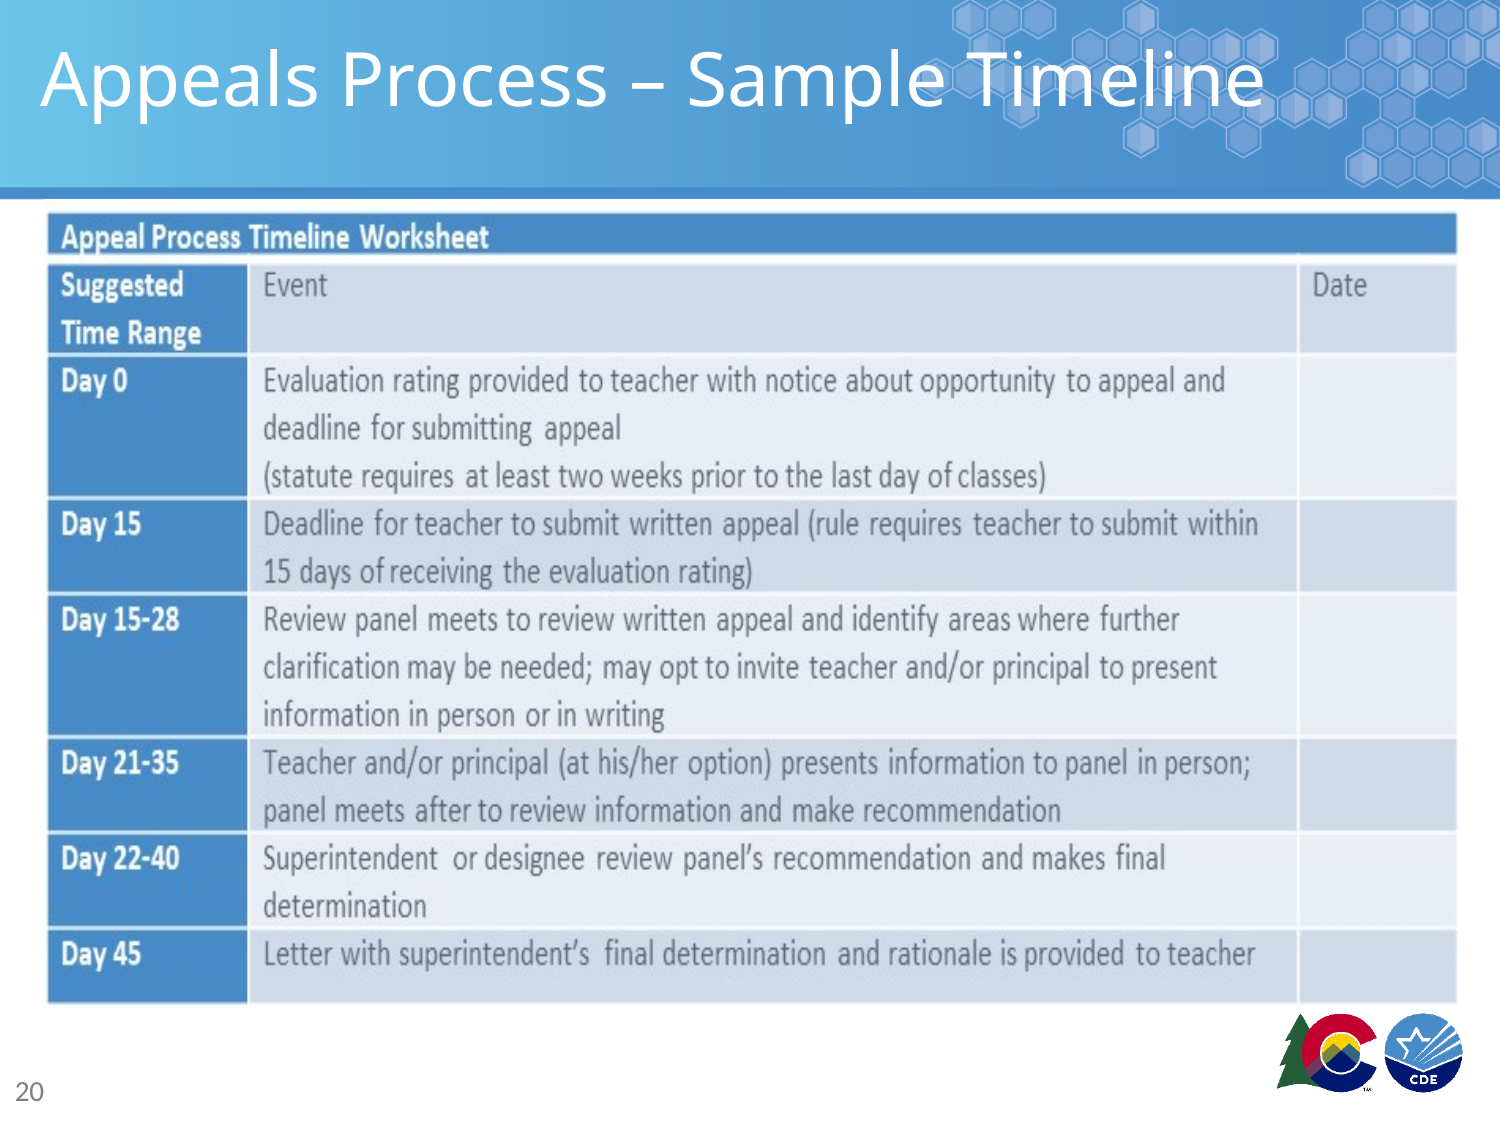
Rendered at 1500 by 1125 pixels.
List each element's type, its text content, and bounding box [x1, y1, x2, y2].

picture [0, 0, 1500, 1009]
slide_number 20 [0, 1065, 338, 1125]
title Appeals Process – Sample Timeline [40, 41, 1464, 166]
picture [1275, 1012, 1463, 1093]
